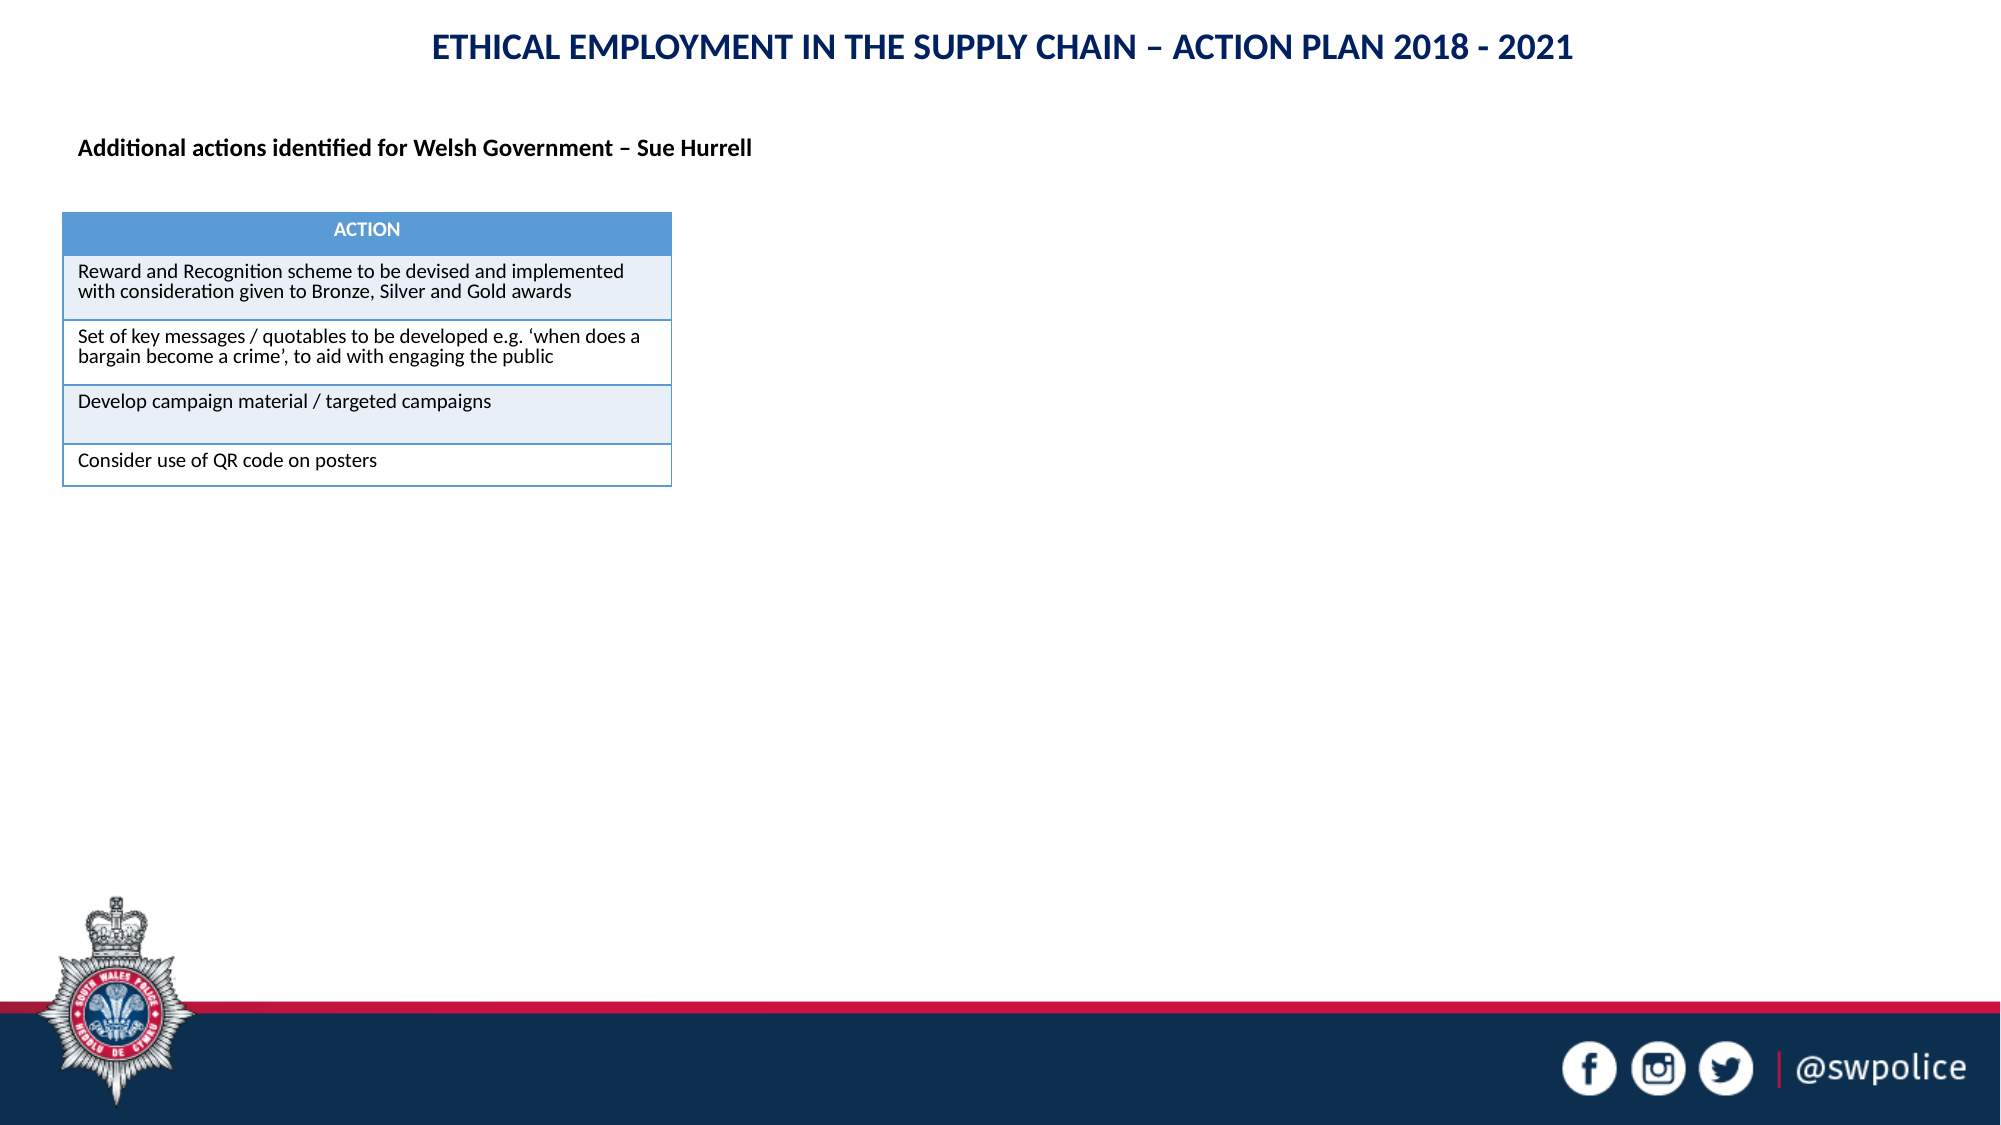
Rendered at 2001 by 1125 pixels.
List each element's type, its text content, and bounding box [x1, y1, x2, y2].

table_cell Set of key messages / quotables to be developed e.g. ‘when does a bargain become a crime’, to aid with engaging the public [64, 321, 671, 384]
table_cell Develop campaign material / targeted campaigns [64, 386, 671, 443]
table_cell Consider use of QR code on posters [64, 445, 671, 485]
table_header ACTION [64, 214, 671, 254]
picture [0, 0, 2001, 1125]
text_box Additional actions identified for Welsh Government – Sue Hurrell [63, 124, 919, 169]
table_cell Reward and Recognition scheme to be devised and implemented with consideration given to Bronze, Silver and Gold awards [64, 256, 671, 319]
text_box ETHICAL EMPLOYMENT IN THE SUPPLY CHAIN – ACTION PLAN 2018 - 2021 [63, 14, 1944, 75]
